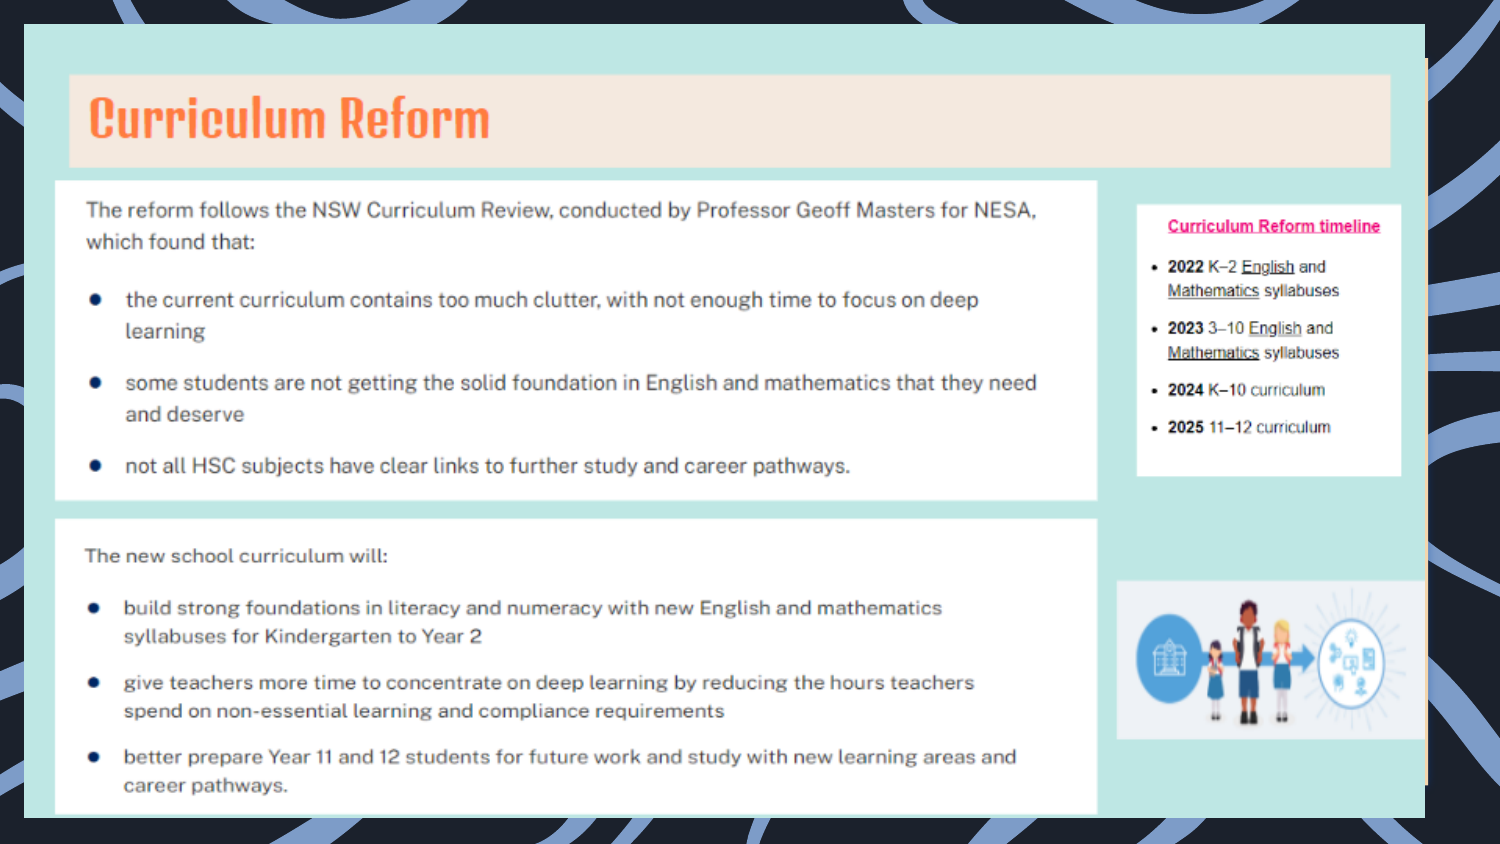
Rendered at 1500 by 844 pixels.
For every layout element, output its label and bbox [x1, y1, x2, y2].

picture [24, 24, 1426, 818]
